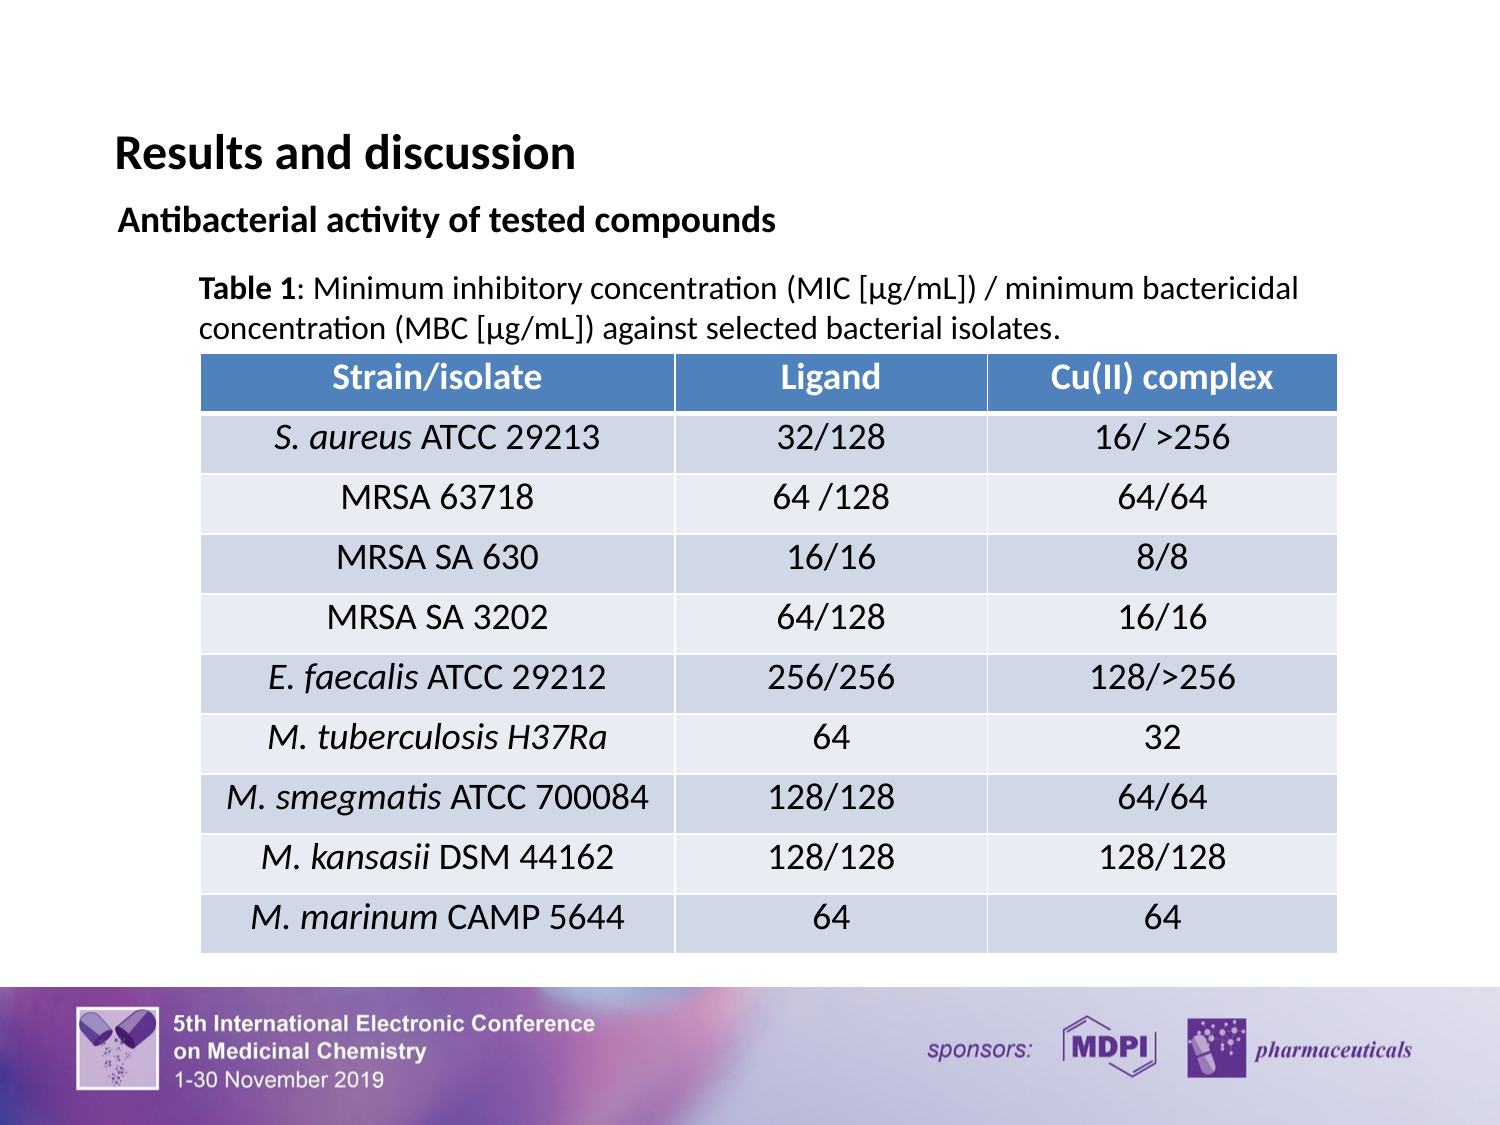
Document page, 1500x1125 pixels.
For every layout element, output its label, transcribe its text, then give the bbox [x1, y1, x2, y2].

table_header Cu(II) complex [988, 354, 1337, 404]
table_cell 16/ >256 [988, 410, 1337, 460]
table_cell 64 [676, 838, 987, 890]
table_cell MRSA 63718 [201, 462, 674, 514]
table_header Ligand [676, 354, 987, 404]
table_cell MRSA SA 3202 [201, 569, 674, 621]
table_cell M. kansasii DSM 44162 [201, 784, 674, 836]
table_cell 256/256 [676, 623, 987, 675]
table_cell M. smegmatis ATCC 700084 [201, 731, 674, 783]
table_cell S. aureus ATCC 29213 [201, 410, 674, 460]
table_cell 8/8 [988, 516, 1337, 568]
table_cell 128/128 [988, 784, 1337, 836]
table_cell 64 [676, 677, 987, 729]
table_cell 64 /128 [676, 462, 987, 514]
table_cell 16/16 [988, 569, 1337, 621]
table_cell 128/>256 [988, 623, 1337, 675]
picture [0, 987, 1500, 1125]
table_cell 64/64 [988, 731, 1337, 783]
table_cell E. faecalis ATCC 29212 [201, 623, 674, 675]
table_cell 32/128 [676, 410, 987, 460]
table_cell 16/16 [676, 516, 987, 568]
table_cell 32 [988, 677, 1337, 729]
table_cell 128/128 [676, 784, 987, 836]
table_cell 64 [988, 838, 1337, 890]
text_box Results and discussion [99, 112, 1438, 188]
table_header Strain/isolate [201, 354, 674, 404]
table_cell MRSA SA 630 [201, 516, 674, 568]
table_cell 128/128 [676, 731, 987, 783]
table_cell M. tuberculosis H37Ra [201, 677, 674, 729]
table_cell M. marinum CAMP 5644 [201, 838, 674, 890]
table_cell 64/64 [988, 462, 1337, 514]
text_box Antibacterial activity of tested compounds [102, 187, 793, 248]
text_box Table 1: Minimum inhibitory concentration (MIC [μg/mL]) / minimum bactericidal concentration (MBC [μg/mL]) against selected bacterial isolates. [184, 258, 1365, 354]
table_cell 64/128 [676, 569, 987, 621]
